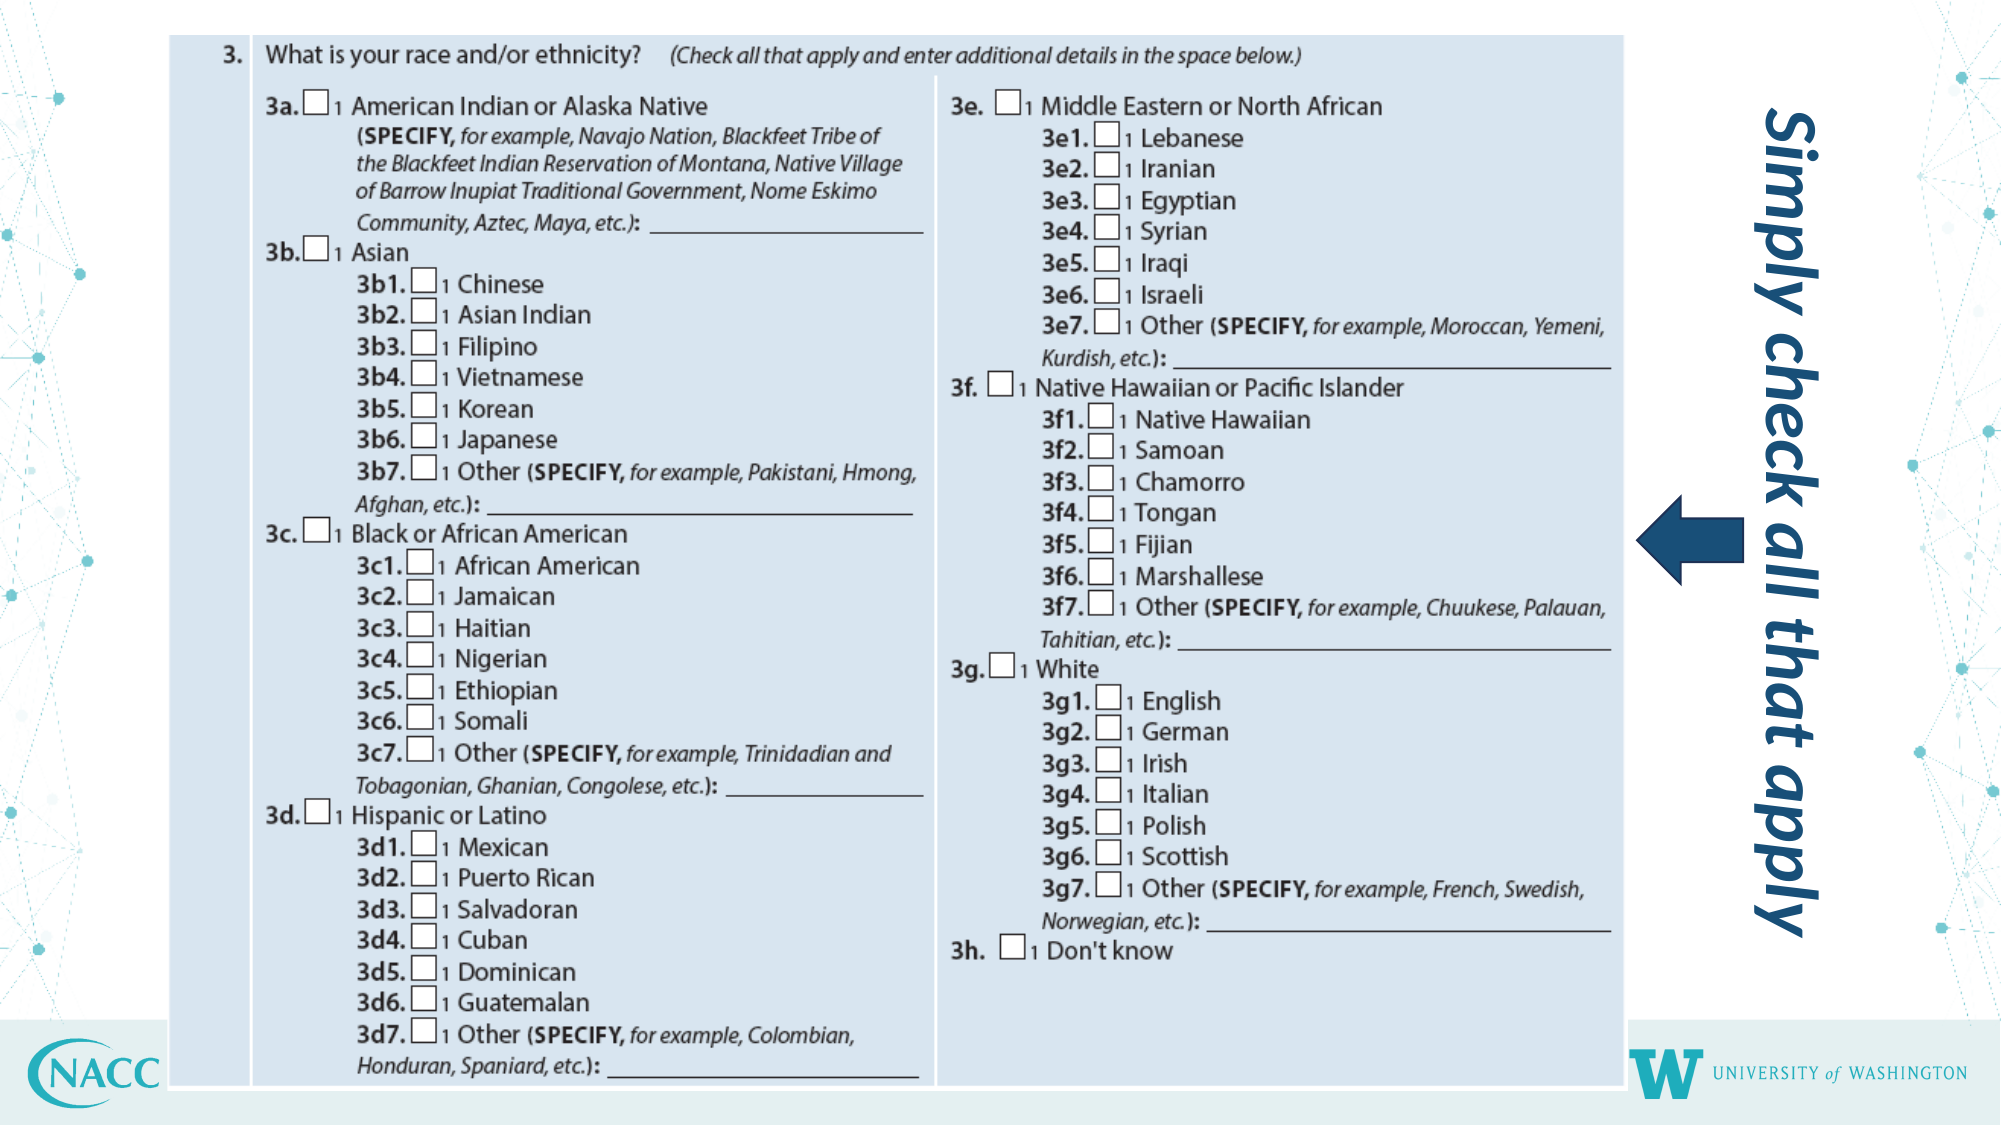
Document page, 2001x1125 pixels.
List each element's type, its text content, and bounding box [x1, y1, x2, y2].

picture [2, 35, 1970, 1111]
text_box [1635, 494, 1745, 587]
text_box Simply check all that apply [1744, 35, 1850, 1010]
